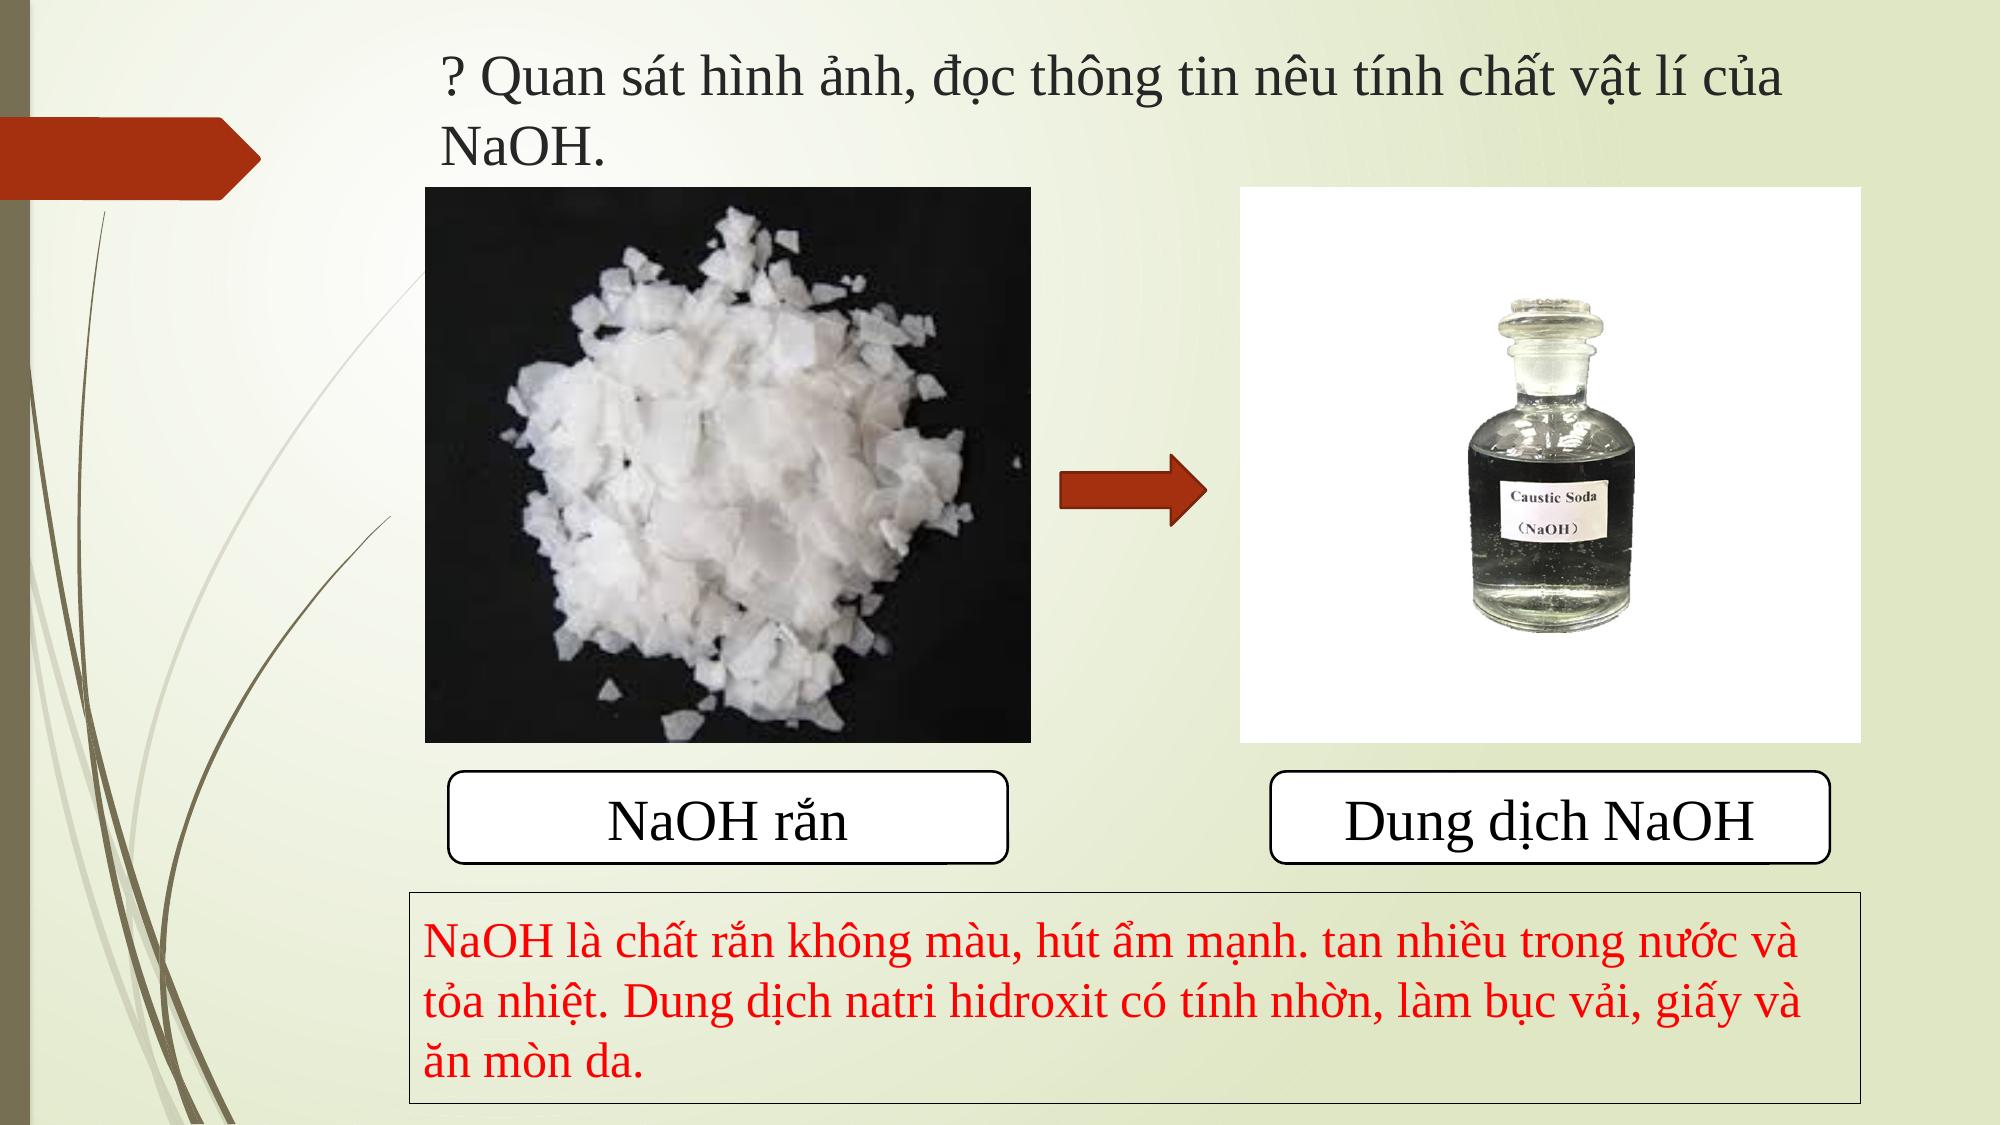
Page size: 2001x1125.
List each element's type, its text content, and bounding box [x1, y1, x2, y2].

text_box NaOH là chất rắn không màu, hút ẩm mạnh. tan nhiều trong nước và tỏa nhiệt. Dung dịch natri hidroxit có tính nhờn, làm bục vải, giấy và ăn mòn da. [408, 891, 1861, 1105]
picture [425, 187, 1031, 743]
text_box Dung dịch NaOH [1269, 770, 1832, 865]
text_box [1059, 453, 1208, 527]
text_box NaOH rắn [447, 770, 1010, 865]
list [1240, 187, 1861, 743]
title ? Quan sát hình ảnh, đọc thông tin nêu tính chất vật lí của NaOH. [425, 29, 1861, 184]
